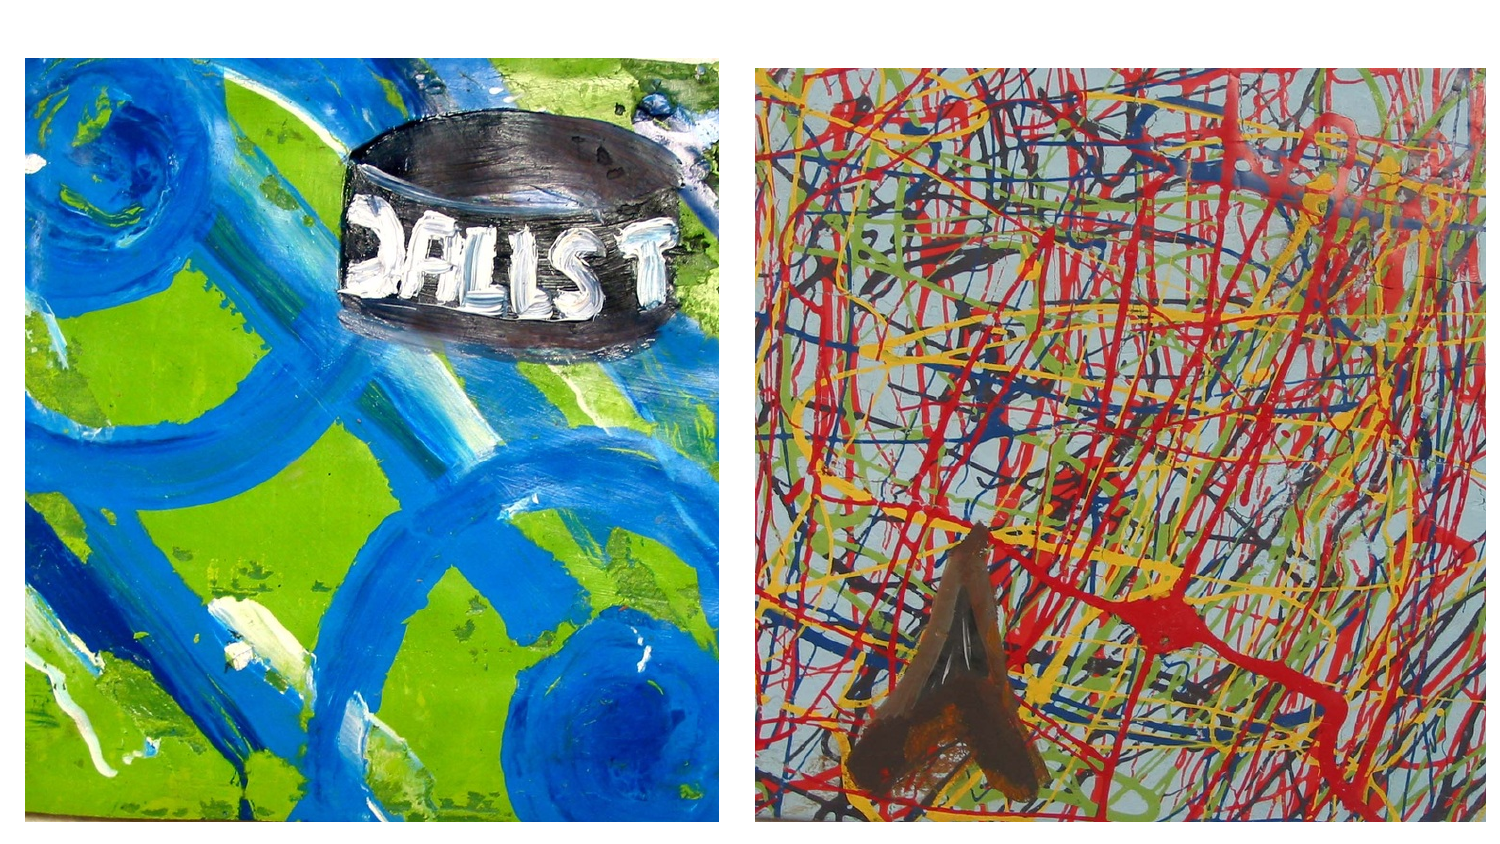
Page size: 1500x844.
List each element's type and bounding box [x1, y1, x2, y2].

picture [754, 67, 1486, 822]
picture [25, 58, 719, 823]
